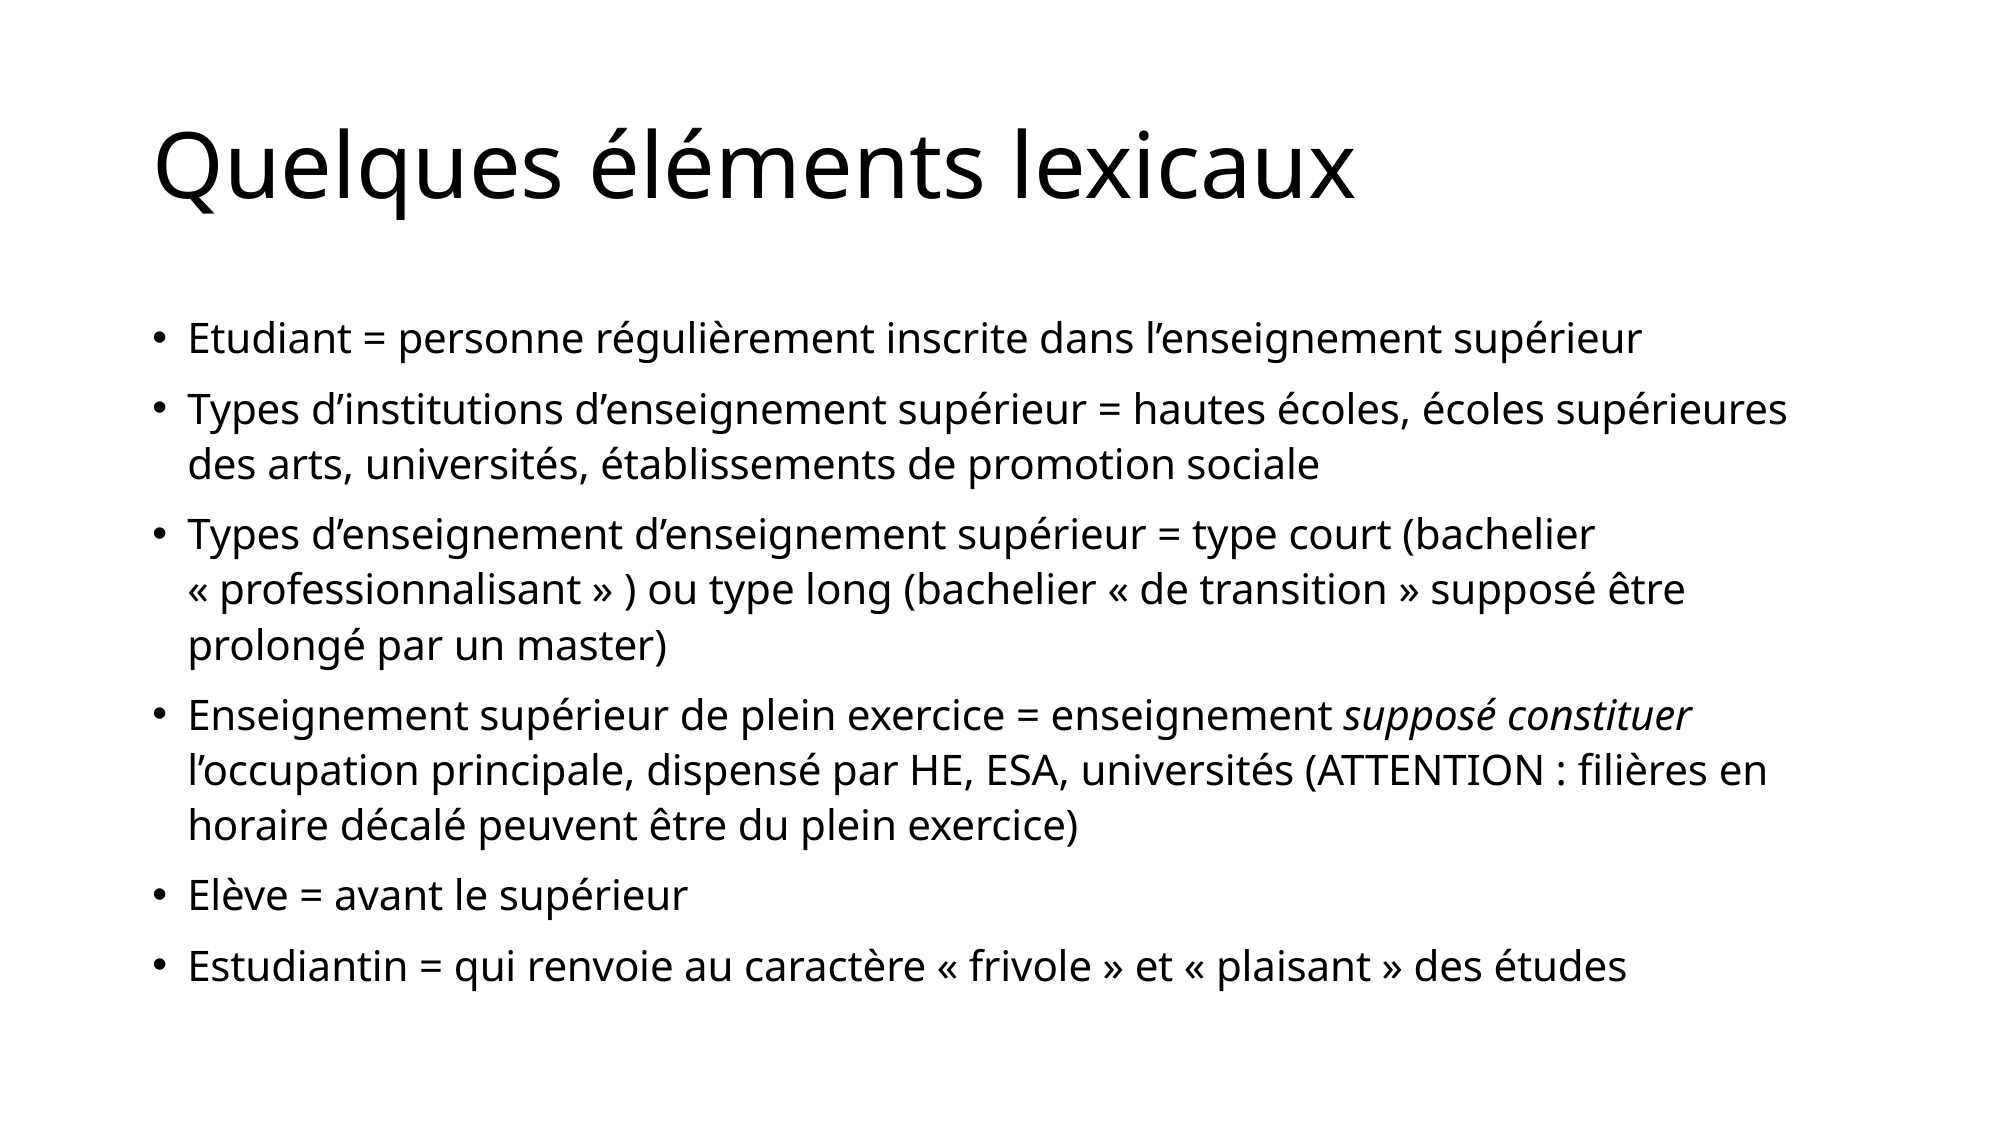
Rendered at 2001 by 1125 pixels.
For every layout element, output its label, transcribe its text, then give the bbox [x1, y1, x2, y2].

title Quelques éléments lexicaux [137, 59, 1863, 278]
list Etudiant = personne régulièrement inscrite dans l’enseignement supérieur Types d’institutions d’enseignement supérieur = hautes écoles, écoles supérieures des arts, universités, établissements de promotion sociale Types d’enseignement d’enseignement supérieur = type court (bachelier « professionnalisant » ) ou type long (bachelier « de transition » supposé être prolongé par un master) Enseignement supérieur de plein exercice = enseignement supposé constituer l’occupation principale, dispensé par HE, ESA, universités (ATTENTION : filières en horaire décalé peuvent être du plein exercice) Elève = avant le supérieur Estudiantin = qui renvoie au caractère « frivole » et « plaisant » des études [137, 299, 1863, 1014]
